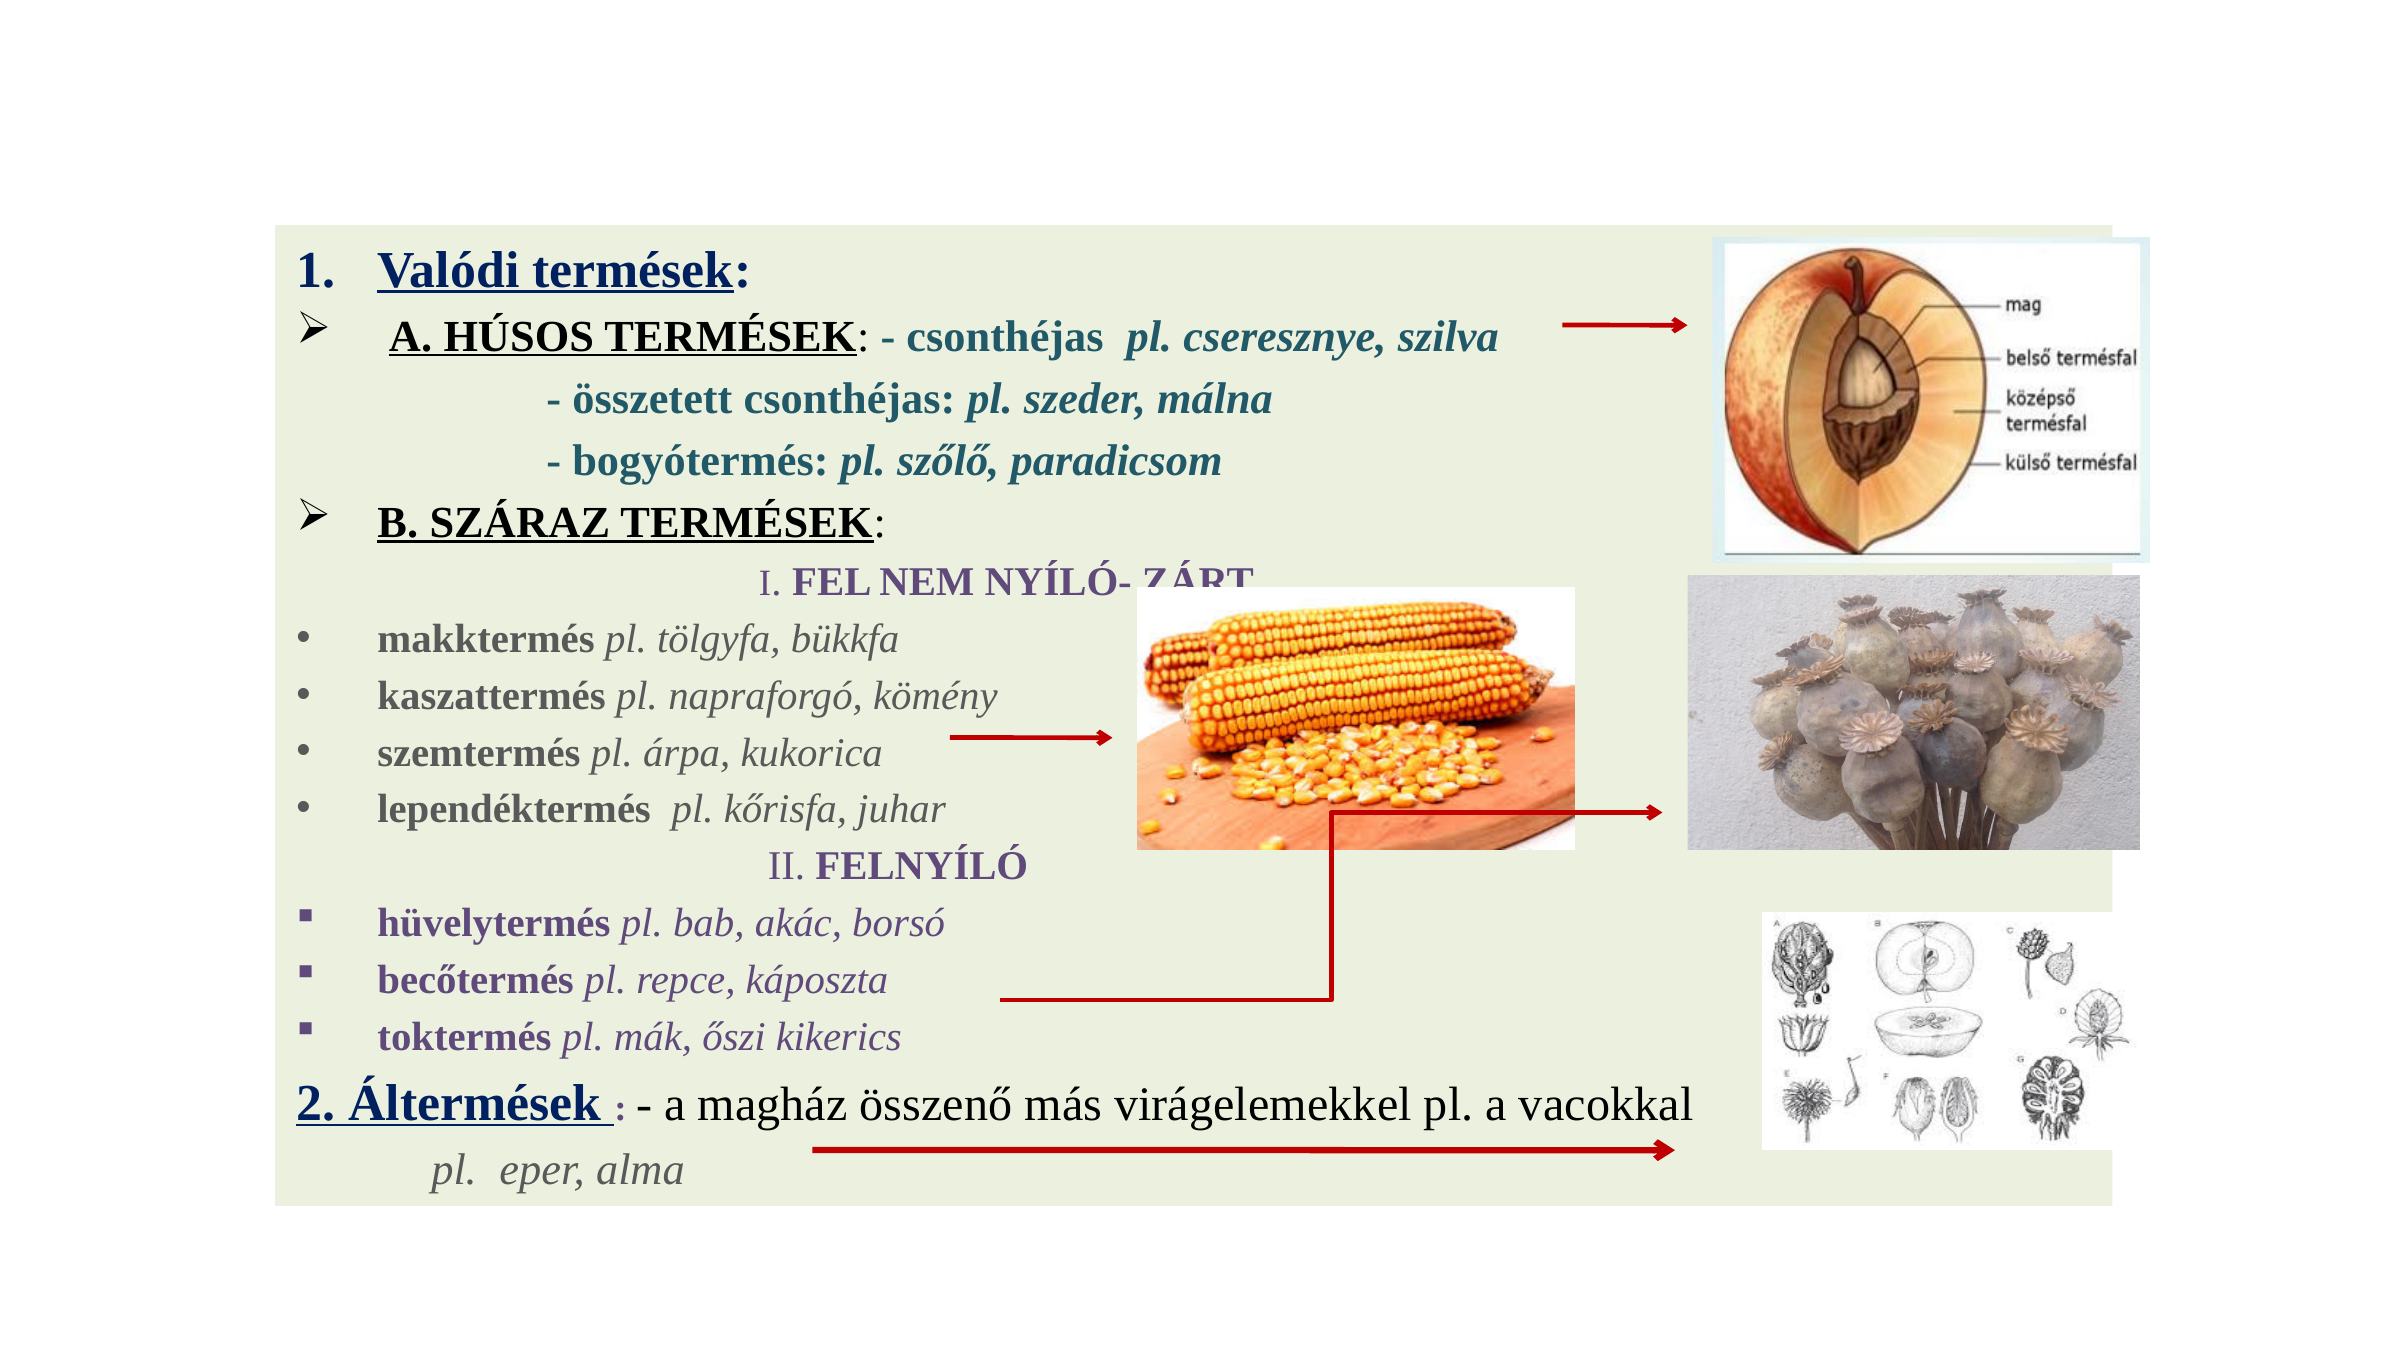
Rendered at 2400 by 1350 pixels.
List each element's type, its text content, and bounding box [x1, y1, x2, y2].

picture [1762, 912, 2138, 1151]
picture [1687, 574, 2141, 851]
picture [1137, 587, 1576, 812]
picture [1712, 237, 2151, 563]
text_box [999, 812, 1663, 1001]
list Valódi termések: A. HÚSOS TERMÉSEK: - csonthéjas pl. cseresznye, szilva - összetett csonthéjas: pl. szeder, málna - bogyótermés: pl. szőlő, paradicsom B. SZÁRAZ TERMÉSEK: I. FEL NEM NYÍLÓ- ZÁRT makktermés pl. tölgyfa, bükkfa kaszattermés pl. napraforgó, kömény szemtermés pl. árpa, kukorica lependéktermés pl. kőrisfa, juhar II. FELNYÍLÓ hüvelytermés pl. bab, akác, borsó becőtermés pl. repce, káposzta toktermés pl. mák, őszi kikerics 2. Áltermések : - a magház összenő más virágelemekkel pl. a vacokkal pl. eper, alma [275, 225, 2113, 1206]
